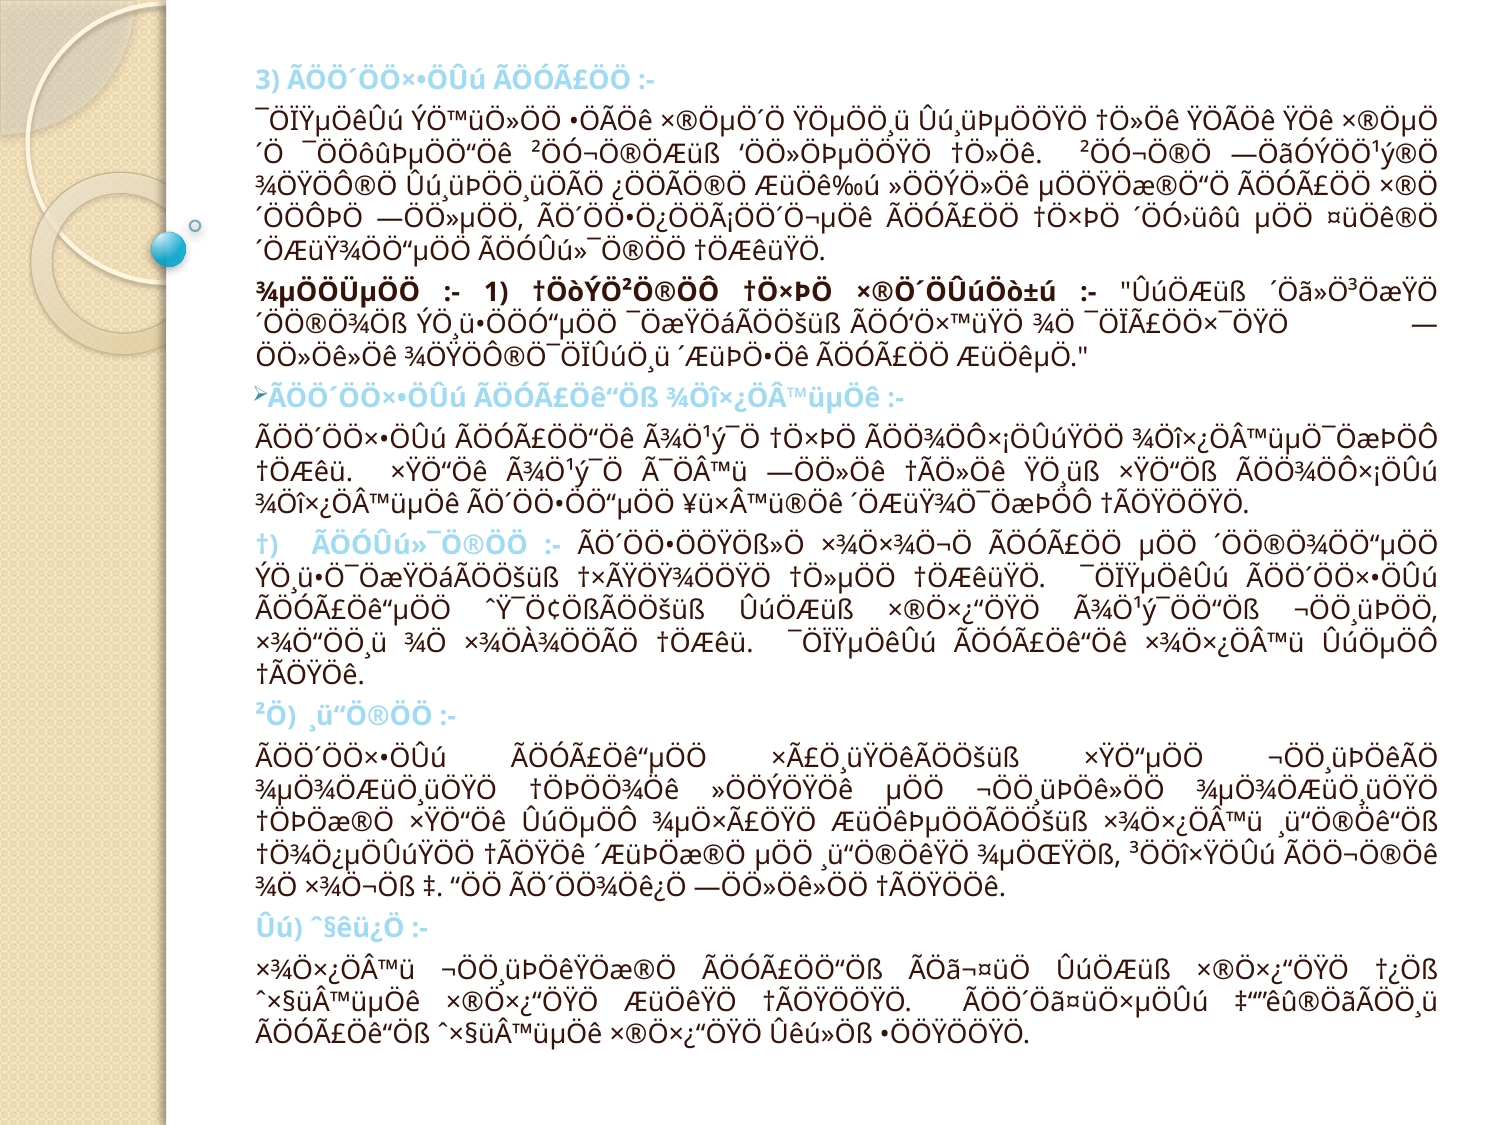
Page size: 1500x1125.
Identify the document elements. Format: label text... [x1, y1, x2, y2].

subtitle 3) ÃÖÖ´ÖÖ×•ÖÛú ÃÖÓÃ£ÖÖ :- ¯ÖÏŸµÖêÛú ÝÖ™üÖ»ÖÖ •ÖÃÖê ×®ÖµÖ´Ö ŸÖµÖÖ¸ü Ûú¸üÞµÖÖŸÖ †Ö»Öê ŸÖÃÖê ŸÖê ×®ÖµÖ´Ö ¯ÖÖôûÞµÖÖ“Öê ²ÖÓ¬Ö®ÖÆüß ‘ÖÖ»ÖÞµÖÖŸÖ †Ö»Öê. ²ÖÓ¬Ö®Ö —ÖãÓÝÖÖ¹ý®Ö ¾ÖŸÖÔ®Ö Ûú¸üÞÖÖ¸üÖÃÖ ¿ÖÖÃÖ®Ö ÆüÖê‰ú »ÖÖÝÖ»Öê µÖÖŸÖæ®Ö“Ö ÃÖÓÃ£ÖÖ ×®Ö´ÖÖÔÞÖ —ÖÖ»µÖÖ, ÃÖ´ÖÖ•Ö¿ÖÖÃ¡ÖÖ´Ö¬µÖê ÃÖÓÃ£ÖÖ †Ö×ÞÖ ´ÖÓ›üôû µÖÖ ¤üÖê®Ö ´ÖÆüŸ¾ÖÖ“µÖÖ ÃÖÓÛú»¯Ö®ÖÖ †ÖÆêüŸÖ. ¾µÖÖÜµÖÖ :- 1) †ÖòÝÖ²Ö®ÖÔ †Ö×ÞÖ ×®Ö´ÖÛúÖò±ú :- "ÛúÖÆüß ´Öã»Ö³ÖæŸÖ ´ÖÖ®Ö¾Öß ÝÖ¸ü•ÖÖÓ“µÖÖ ¯ÖæŸÖáÃÖÖšüß ÃÖÓ‘Ö×™üŸÖ ¾Ö ¯ÖÏÃ£ÖÖ×¯ÖŸÖ —ÖÖ»Öê»Öê ¾ÖŸÖÔ®Ö¯ÖÏÛúÖ¸ü ´ÆüÞÖ•Öê ÃÖÓÃ£ÖÖ ÆüÖêµÖ." ÃÖÖ´ÖÖ×•ÖÛú ÃÖÓÃ£Öê“Öß ¾Öî×¿ÖÂ™üµÖê :- ÃÖÖ´ÖÖ×•ÖÛú ÃÖÓÃ£ÖÖ“Öê Ã¾Ö¹ý¯Ö †Ö×ÞÖ ÃÖÖ¾ÖÔ×¡ÖÛúŸÖÖ ¾Öî×¿ÖÂ™üµÖ¯ÖæÞÖÔ †ÖÆêü. ×ŸÖ“Öê Ã¾Ö¹ý¯Ö Ã¯ÖÂ™ü —ÖÖ»Öê †ÃÖ»Öê ŸÖ¸üß ×ŸÖ“Öß ÃÖÖ¾ÖÔ×¡ÖÛú ¾Öî×¿ÖÂ™üµÖê ÃÖ´ÖÖ•ÖÖ“µÖÖ ¥ü×Â™ü®Öê ´ÖÆüŸ¾Ö¯ÖæÞÖÔ †ÃÖŸÖÖŸÖ. †) ÃÖÓÛú»¯Ö®ÖÖ :- ÃÖ´ÖÖ•ÖÖŸÖß»Ö ×¾Ö×¾Ö¬Ö ÃÖÓÃ£ÖÖ µÖÖ ´ÖÖ®Ö¾ÖÖ“µÖÖ ÝÖ¸ü•Ö¯ÖæŸÖáÃÖÖšüß †×ÃŸÖŸ¾ÖÖŸÖ †Ö»µÖÖ †ÖÆêüŸÖ. ¯ÖÏŸµÖêÛú ÃÖÖ´ÖÖ×•ÖÛú ÃÖÓÃ£Öê“µÖÖ ˆŸ¯Ö¢ÖßÃÖÖšüß ÛúÖÆüß ×®Ö×¿“ÖŸÖ Ã¾Ö¹ý¯ÖÖ“Öß ¬ÖÖ¸üÞÖÖ, ×¾Ö“ÖÖ¸ü ¾Ö ×¾ÖÀ¾ÖÖÃÖ †ÖÆêü. ¯ÖÏŸµÖêÛú ÃÖÓÃ£Öê“Öê ×¾Ö×¿ÖÂ™ü ÛúÖµÖÔ †ÃÖŸÖê. ²Ö) ¸ü“Ö®ÖÖ :- ÃÖÖ´ÖÖ×•ÖÛú ÃÖÓÃ£Öê“µÖÖ ×Ã£Ö¸üŸÖêÃÖÖšüß ×ŸÖ“µÖÖ ¬ÖÖ¸üÞÖêÃÖ ¾µÖ¾ÖÆüÖ¸üÖŸÖ †ÖÞÖÖ¾Öê »ÖÖÝÖŸÖê µÖÖ ¬ÖÖ¸üÞÖê»ÖÖ ¾µÖ¾ÖÆüÖ¸üÖŸÖ †ÖÞÖæ®Ö ×ŸÖ“Öê ÛúÖµÖÔ ¾µÖ×Ã£ÖŸÖ ÆüÖêÞµÖÖÃÖÖšüß ×¾Ö×¿ÖÂ™ü ¸ü“Ö®Öê“Öß †Ö¾Ö¿µÖÛúŸÖÖ †ÃÖŸÖê ´ÆüÞÖæ®Ö µÖÖ ¸ü“Ö®ÖêŸÖ ¾µÖŒŸÖß, ³ÖÖî×ŸÖÛú ÃÖÖ¬Ö®Öê ¾Ö ×¾Ö¬Öß ‡. “ÖÖ ÃÖ´ÖÖ¾Öê¿Ö —ÖÖ»Öê»ÖÖ †ÃÖŸÖÖê. Ûú) ˆ§êü¿Ö :- ×¾Ö×¿ÖÂ™ü ¬ÖÖ¸üÞÖêŸÖæ®Ö ÃÖÓÃ£ÖÖ“Öß ÃÖã¬¤üÖ ÛúÖÆüß ×®Ö×¿“ÖŸÖ †¿Öß ˆ×§üÂ™üµÖê ×®Ö×¿“ÖŸÖ ÆüÖêŸÖ †ÃÖŸÖÖŸÖ. ÃÖÖ´Öã¤üÖ×µÖÛú ‡“”êû®ÖãÃÖÖ¸ü ÃÖÓÃ£Öê“Öß ˆ×§üÂ™üµÖê ×®Ö×¿“ÖŸÖ Ûêú»Öß •ÖÖŸÖÖŸÖ. [237, 62, 1453, 1063]
